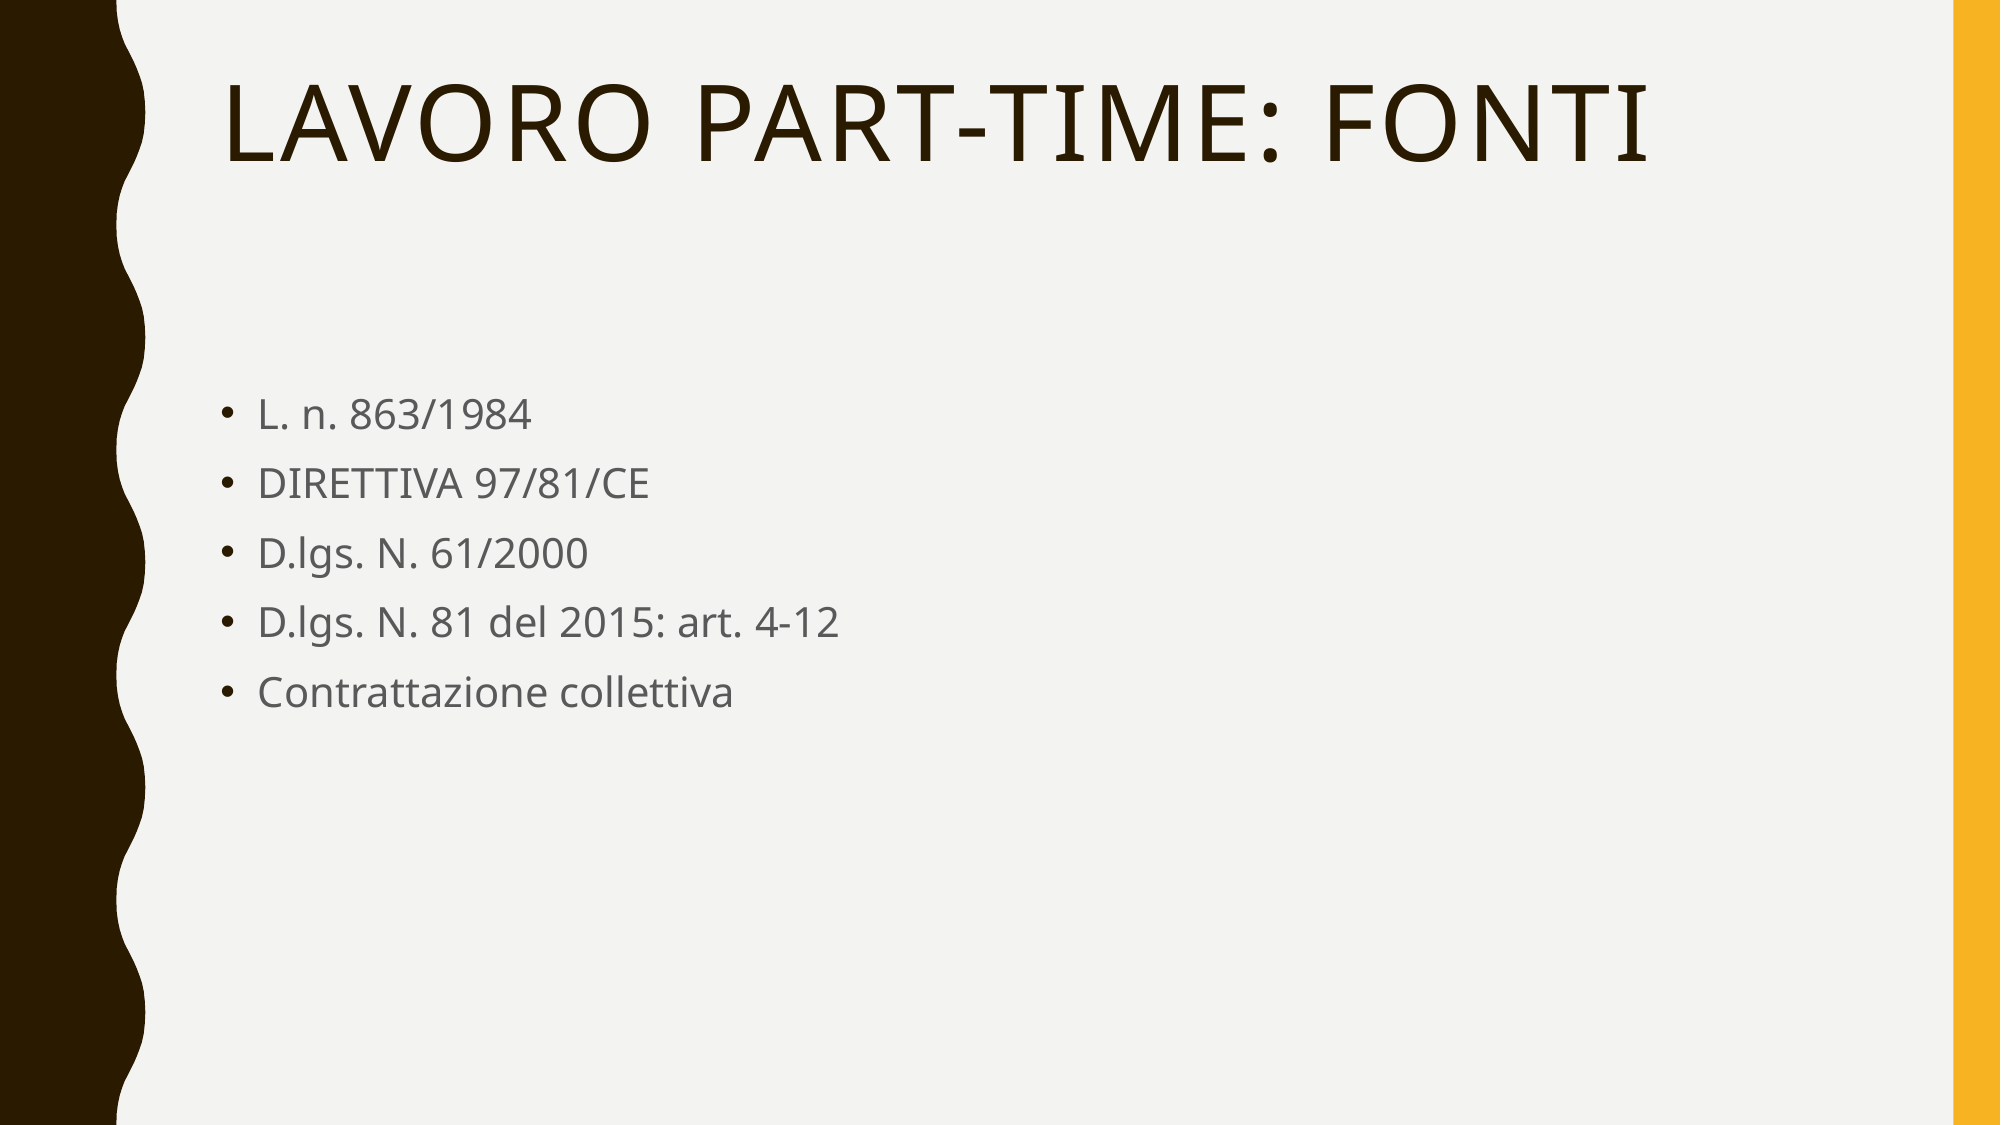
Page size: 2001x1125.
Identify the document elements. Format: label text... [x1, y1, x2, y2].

title Lavoro part-time: fonti [205, 62, 1875, 308]
list L. n. 863/1984 DIRETTIVA 97/81/CE D.lgs. N. 61/2000 D.lgs. N. 81 del 2015: art. 4-12 Contrattazione collettiva [205, 375, 1875, 965]
